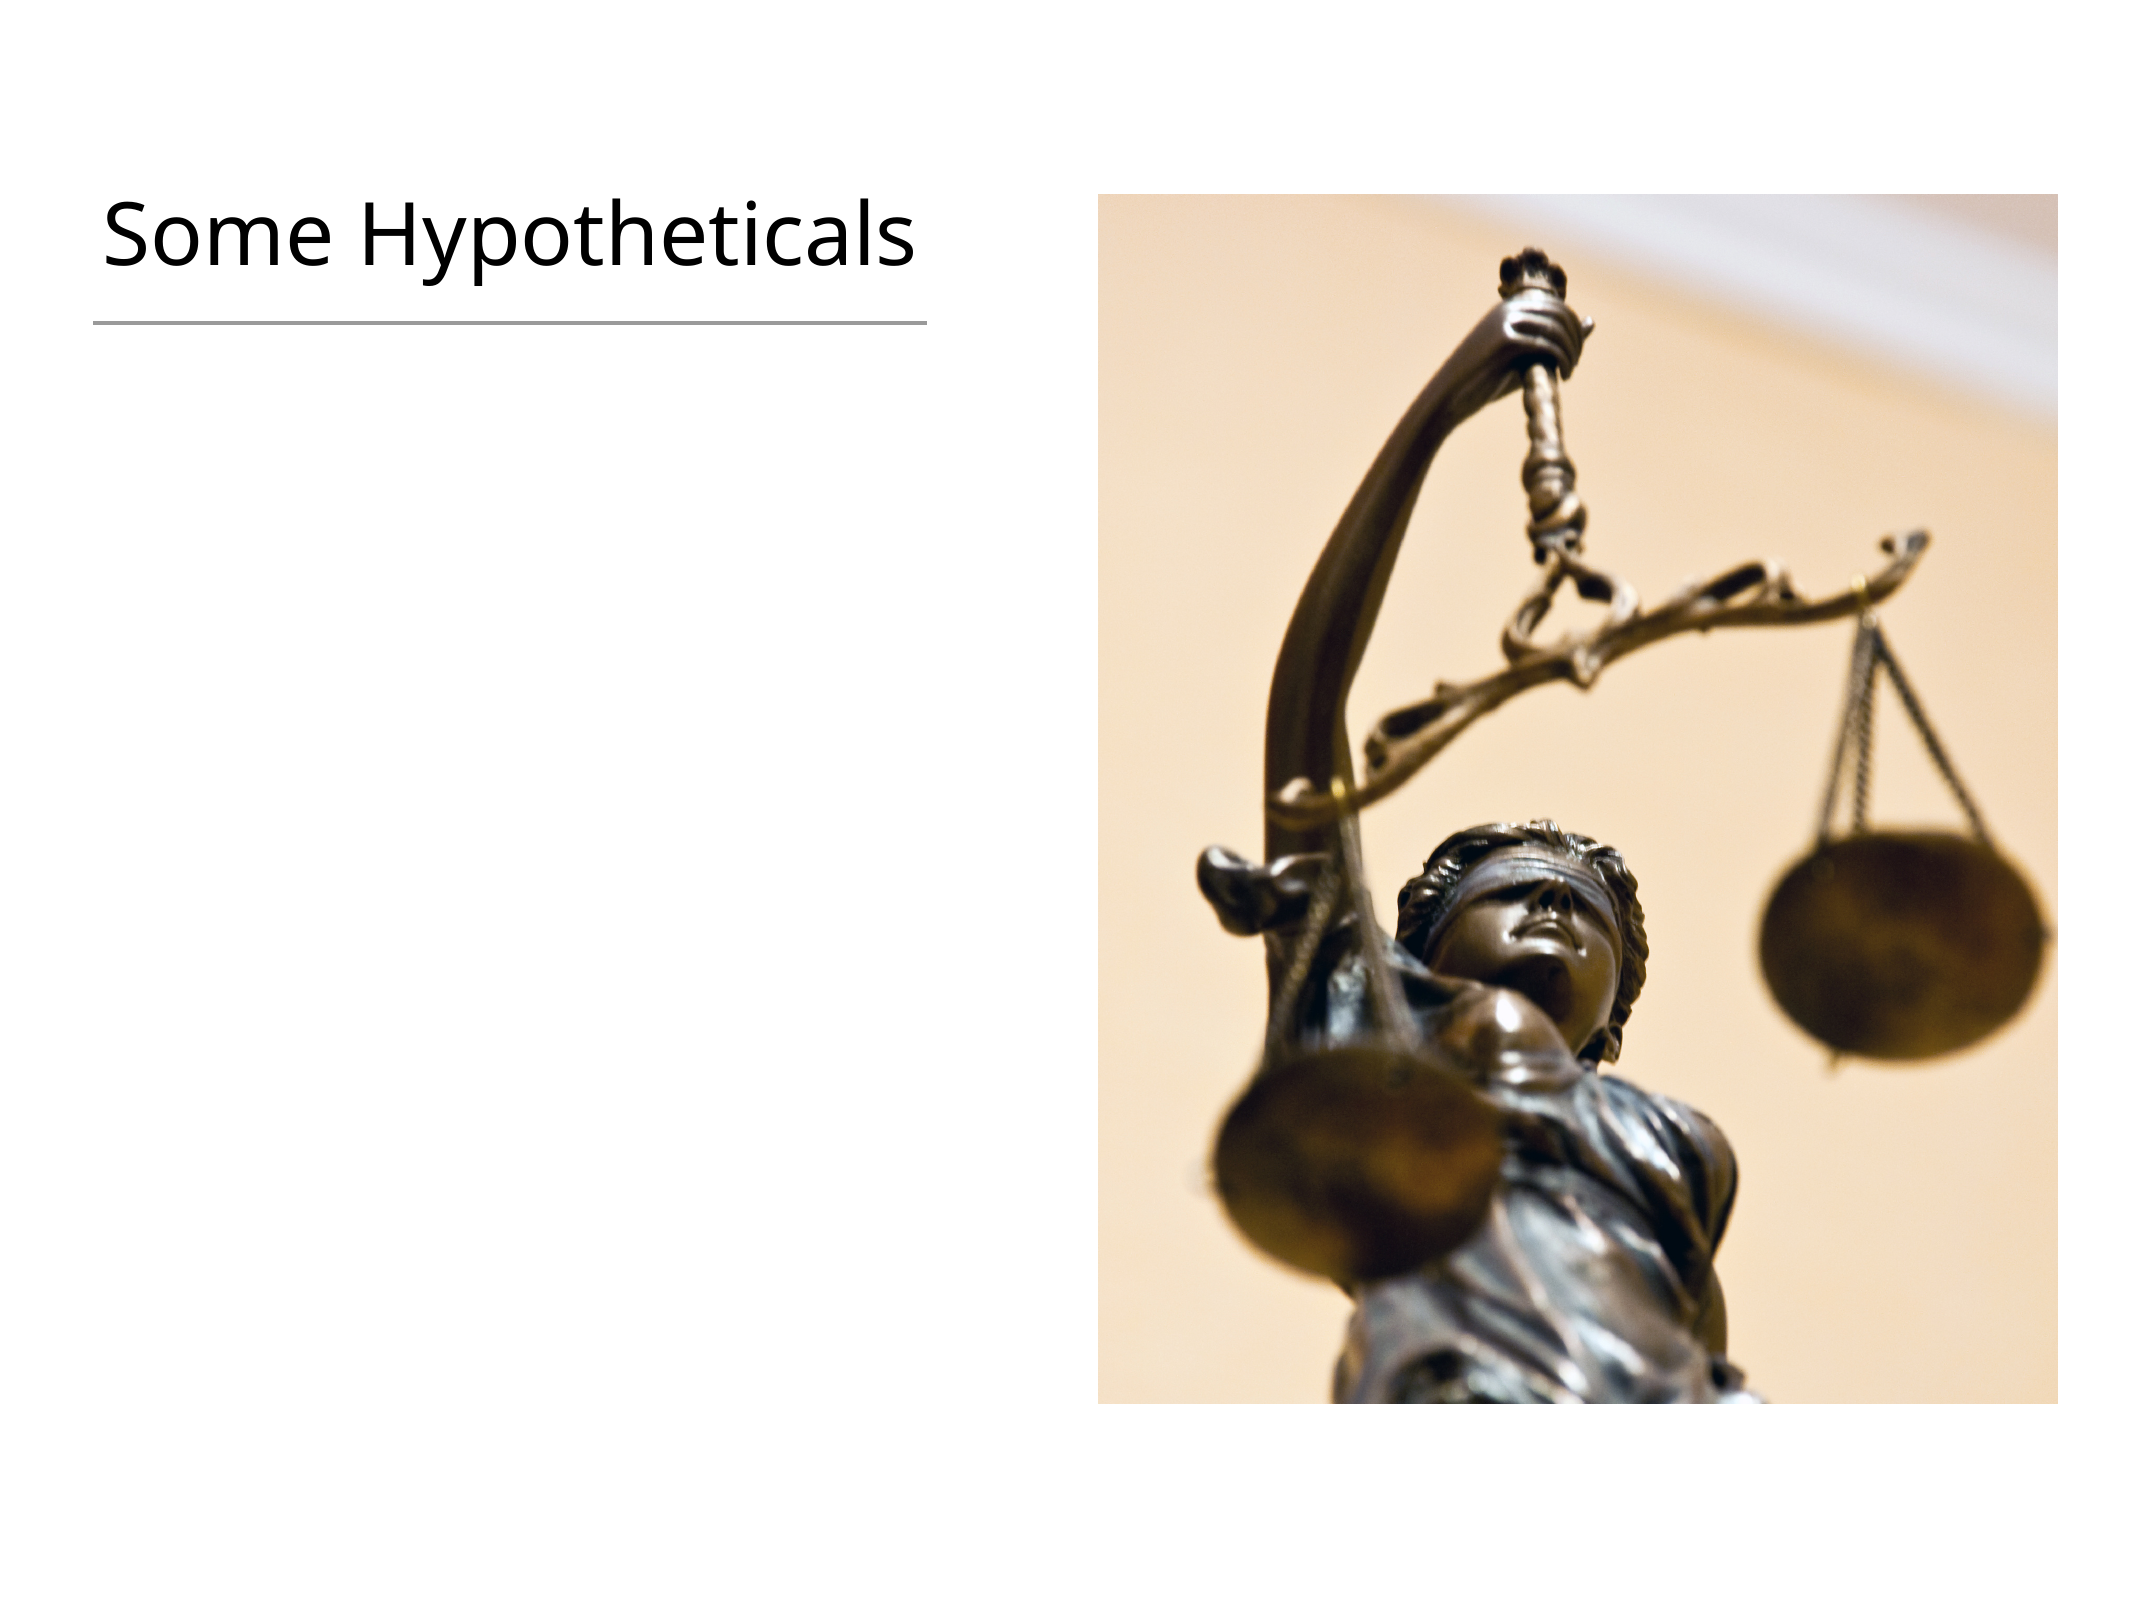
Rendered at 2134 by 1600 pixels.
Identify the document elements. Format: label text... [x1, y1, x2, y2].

title Some Hypotheticals [93, 53, 928, 284]
picture [1097, 193, 2058, 1404]
